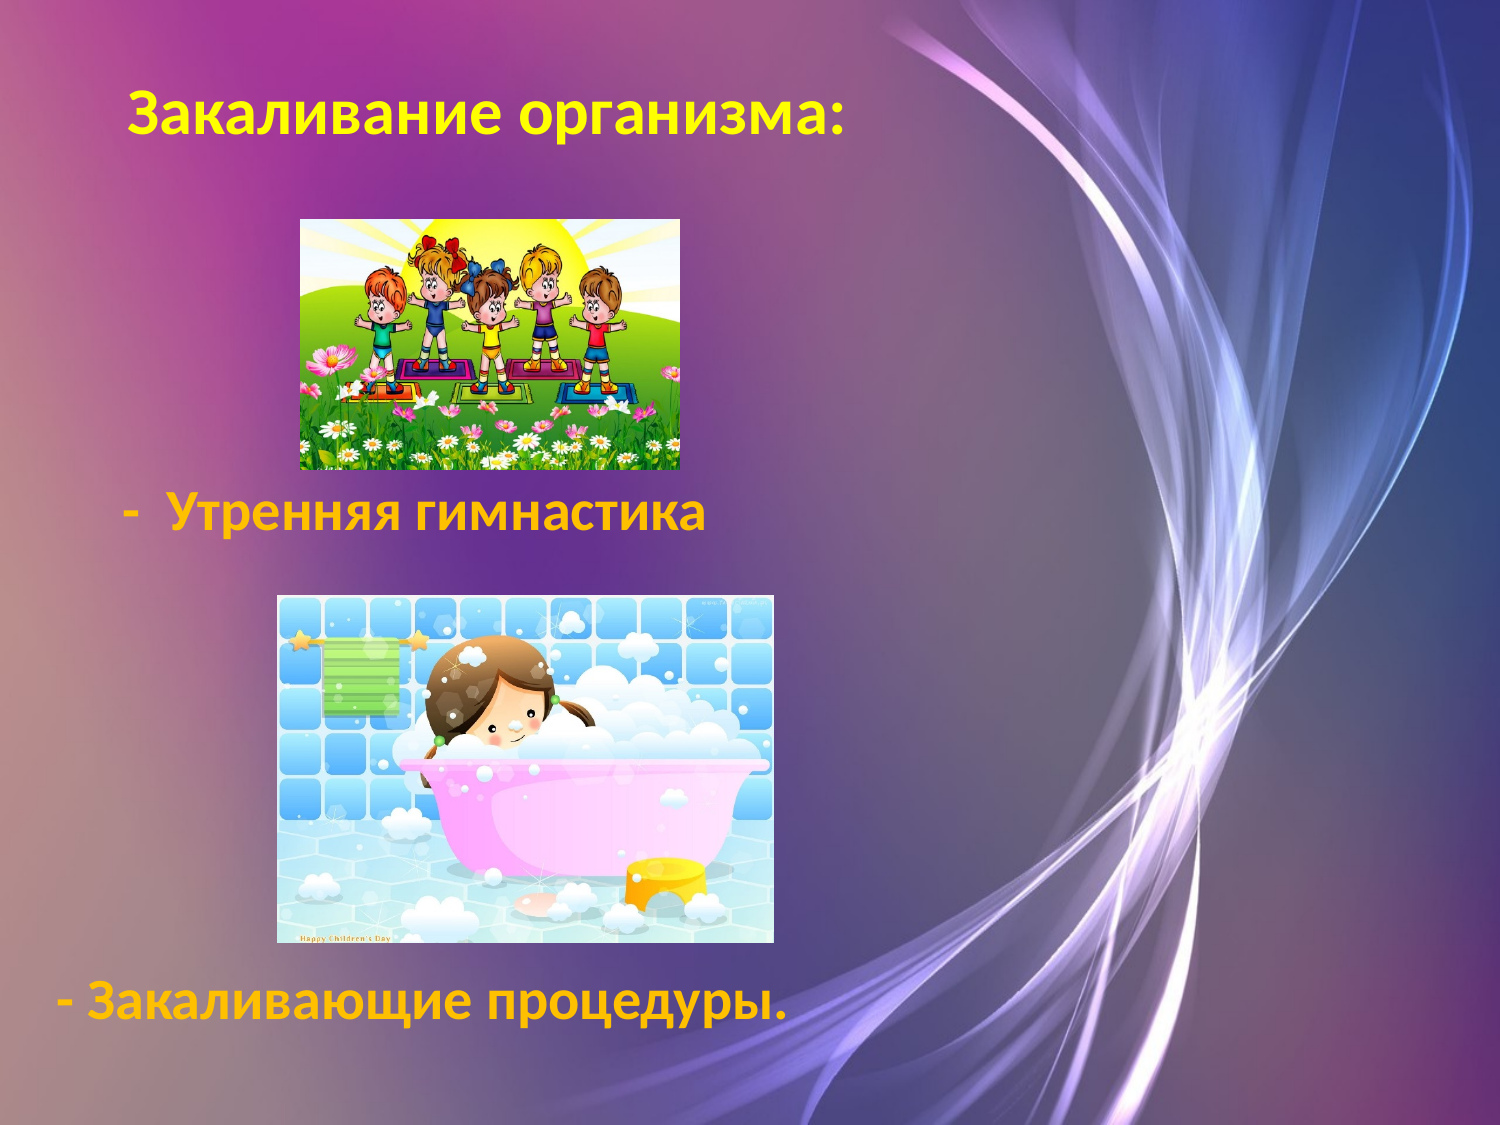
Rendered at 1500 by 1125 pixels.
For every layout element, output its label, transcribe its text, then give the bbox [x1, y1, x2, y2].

title Закаливание организма: [112, 19, 998, 197]
picture [0, 0, 1500, 1125]
subtitle - Утренняя гимнастика - Закаливающие процедуры. [41, 219, 1273, 1071]
